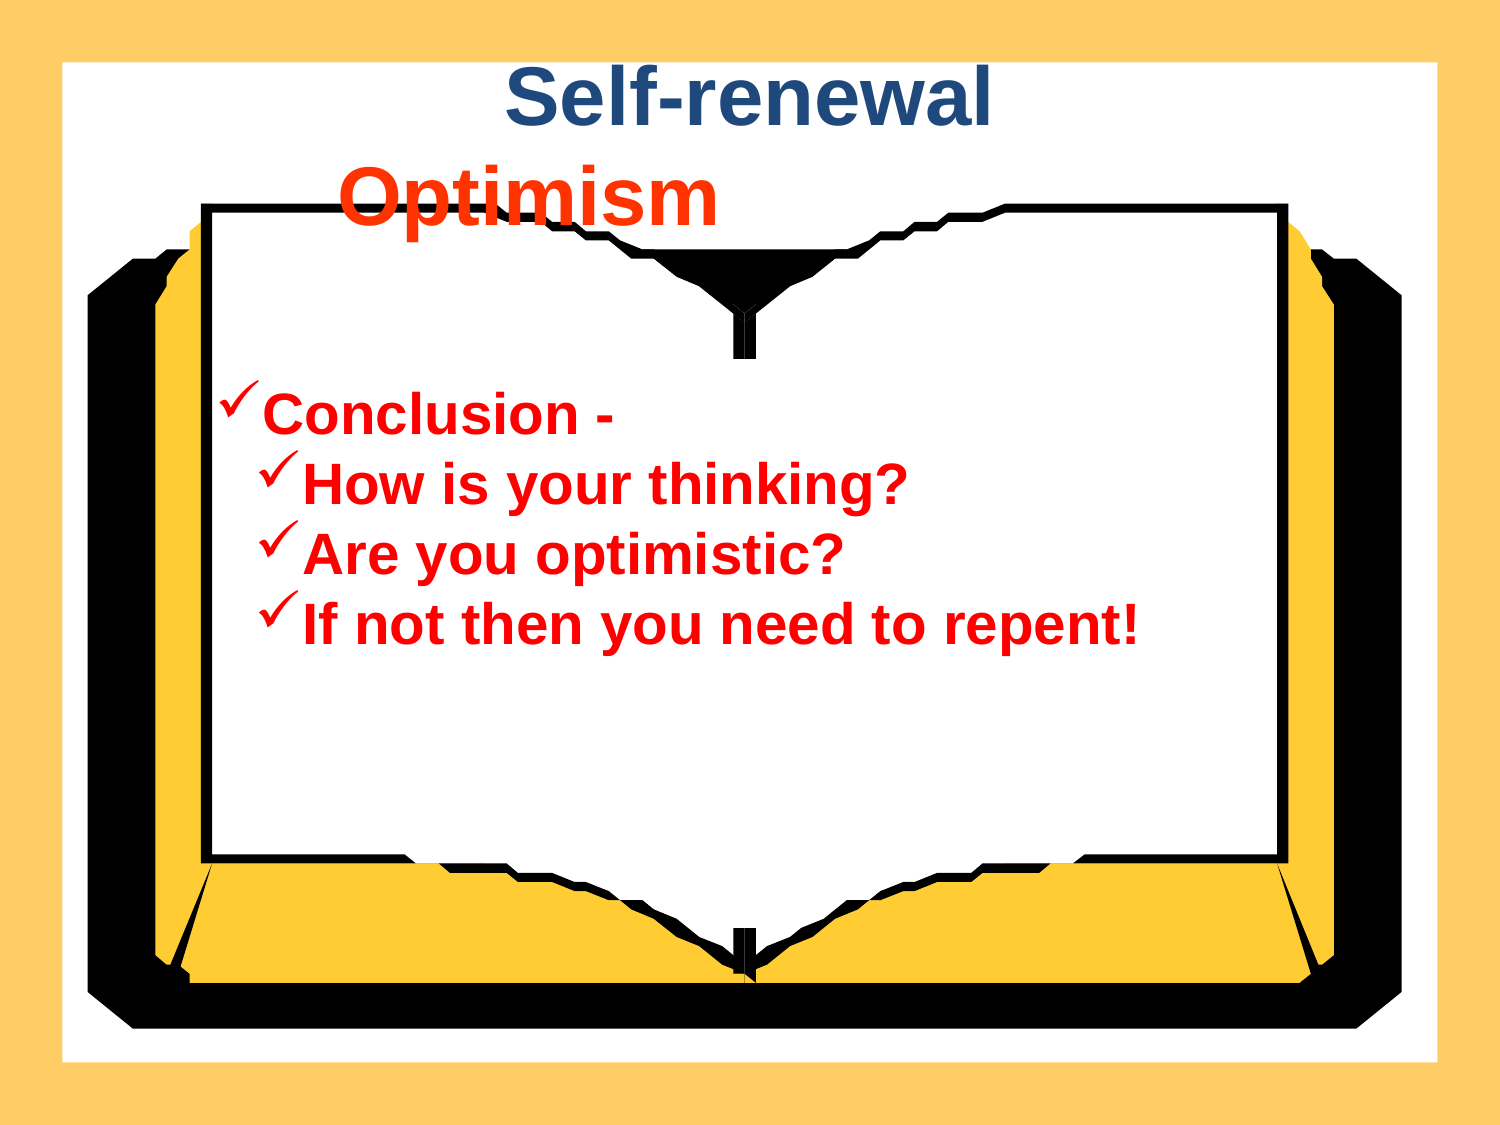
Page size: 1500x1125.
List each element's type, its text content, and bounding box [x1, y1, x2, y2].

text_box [87, 203, 1413, 1038]
text_box [0, 0, 1500, 63]
text_box [0, 63, 63, 1062]
text_box [0, 1062, 1500, 1125]
text_box Self-renewal Optimism [74, 112, 1425, 250]
text_box [1437, 63, 1500, 1062]
